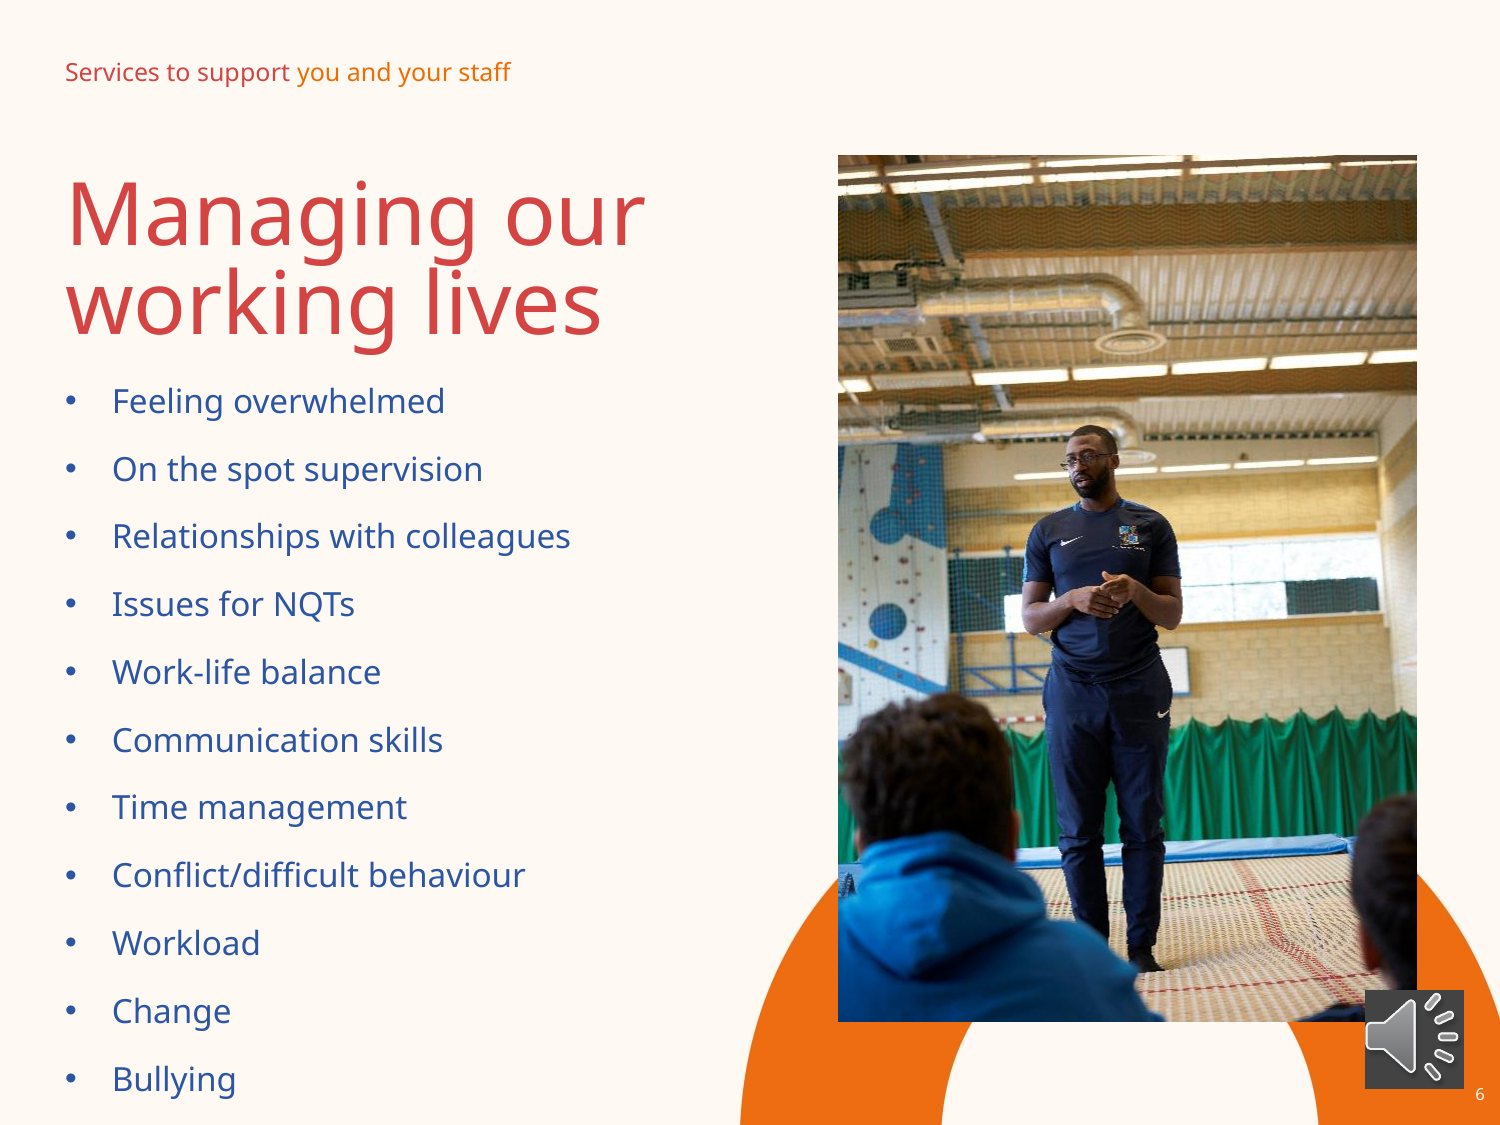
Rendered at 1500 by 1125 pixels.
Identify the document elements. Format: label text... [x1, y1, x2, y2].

slide_number 6 [1162, 1065, 1500, 1125]
picture [0, 0, 1500, 1125]
title Services to support you and your staff [49, 52, 1344, 143]
list Managing our working lives Feeling overwhelmed On the spot supervision Relationships with colleagues Issues for NQTs Work-life balance Communication skills Time management Conflict/difficult behaviour Workload Change Bullying [49, 166, 779, 1000]
